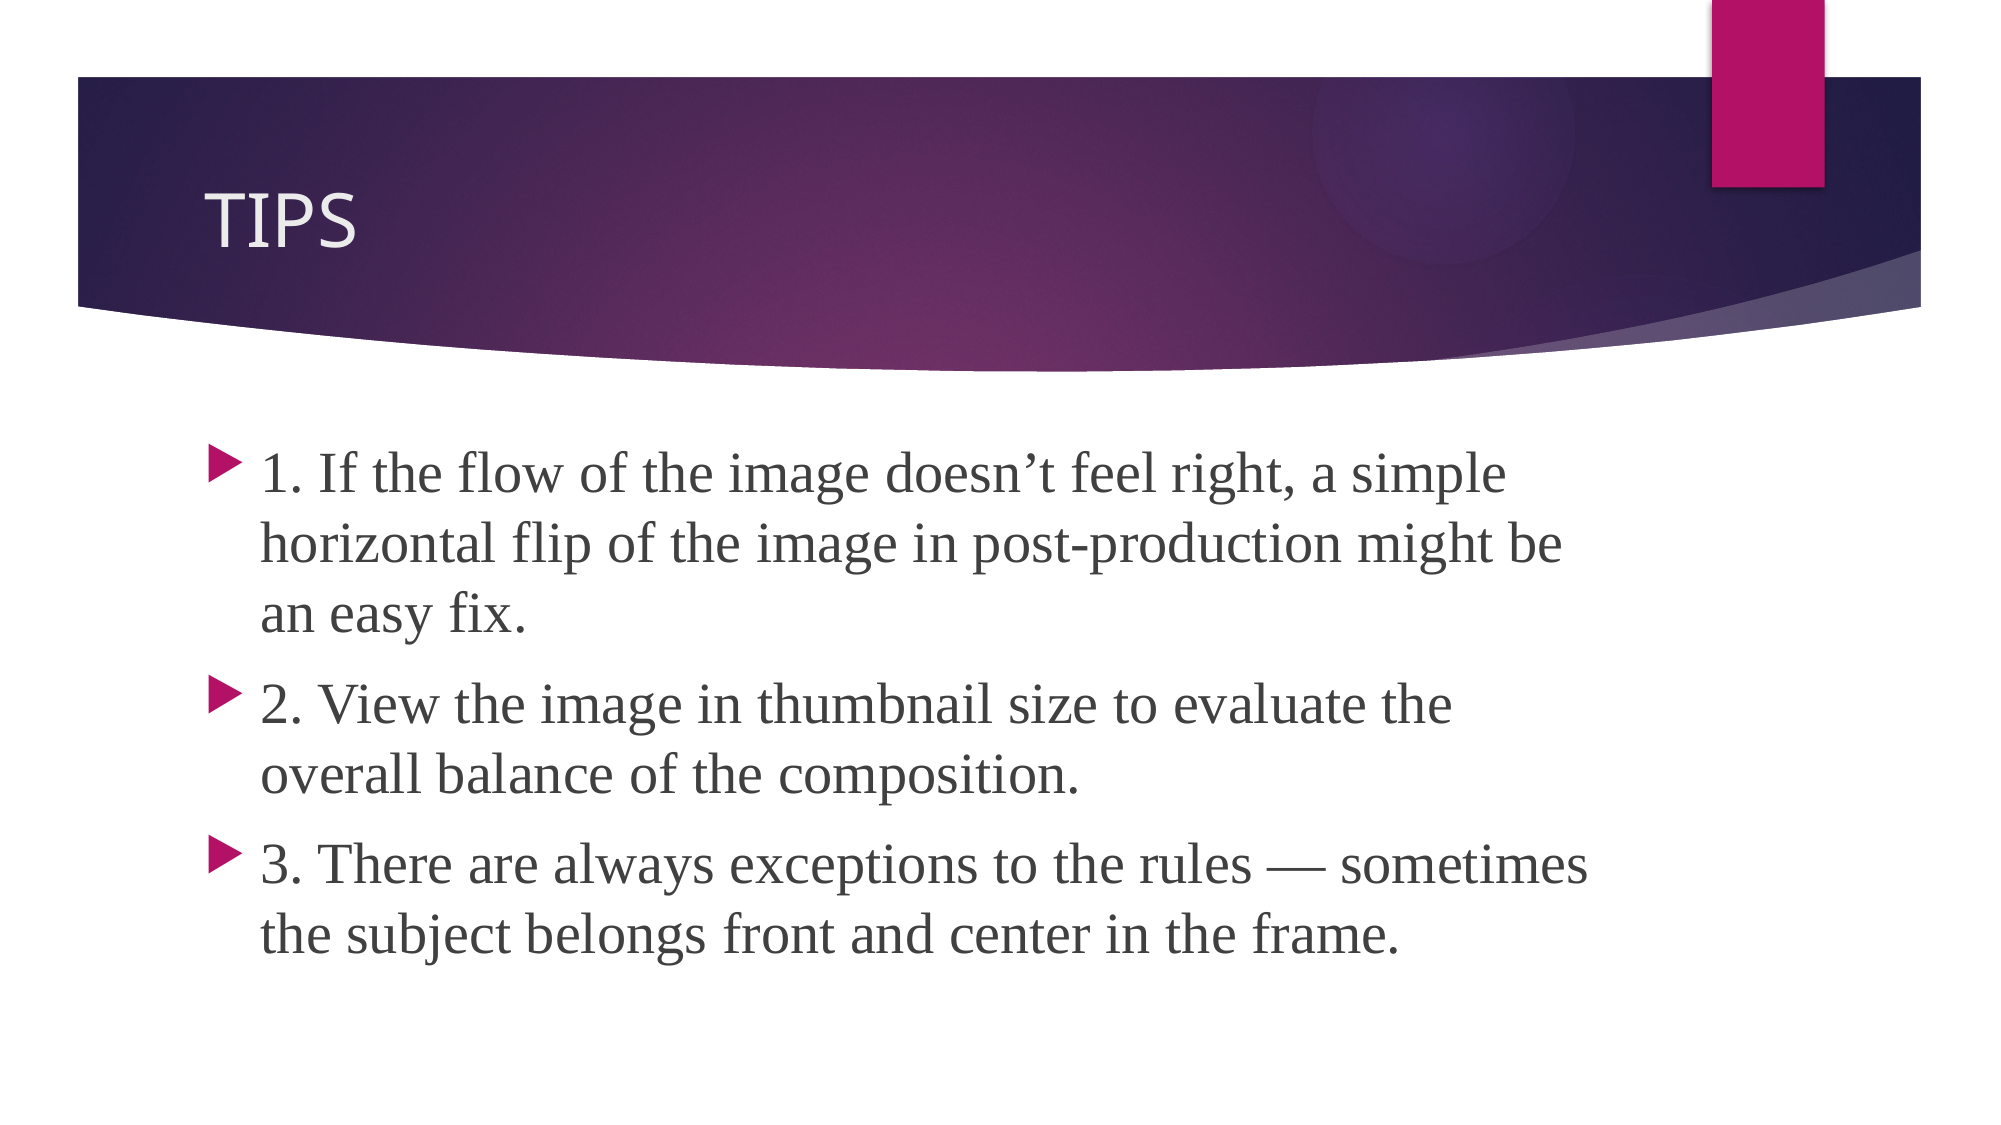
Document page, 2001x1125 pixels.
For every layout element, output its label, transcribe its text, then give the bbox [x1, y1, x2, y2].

list 1. If the flow of the image doesn’t feel right, a simple horizontal flip of the image in post-production might be an easy fix. 2. View the image in thumbnail size to evaluate the overall balance of the composition. 3. There are always exceptions to the rules — sometimes the subject belongs front and center in the frame. [189, 427, 1638, 988]
title TIPS [189, 159, 1627, 276]
